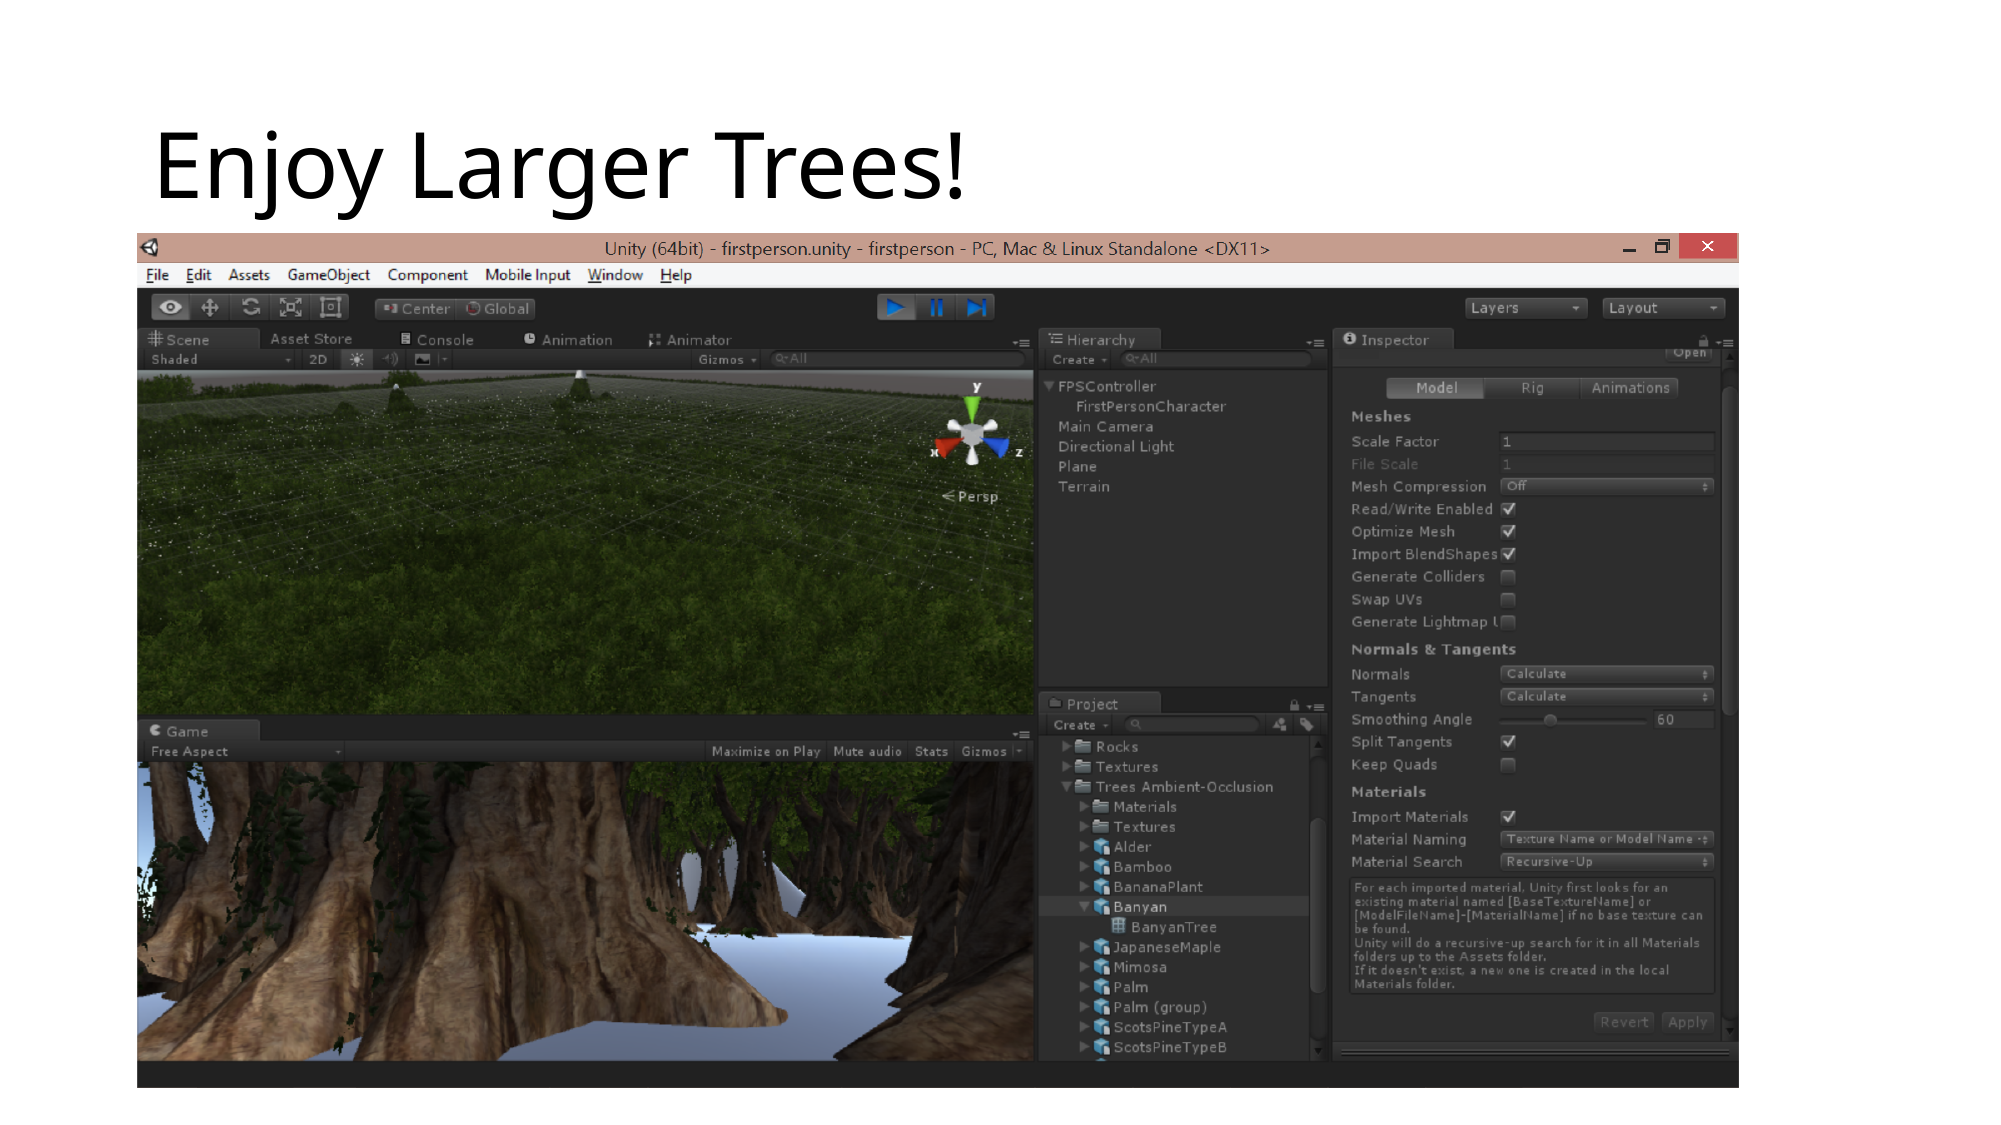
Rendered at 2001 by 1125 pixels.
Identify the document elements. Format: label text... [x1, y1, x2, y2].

title Enjoy Larger Trees! [137, 59, 1863, 278]
picture [137, 233, 1739, 1088]
